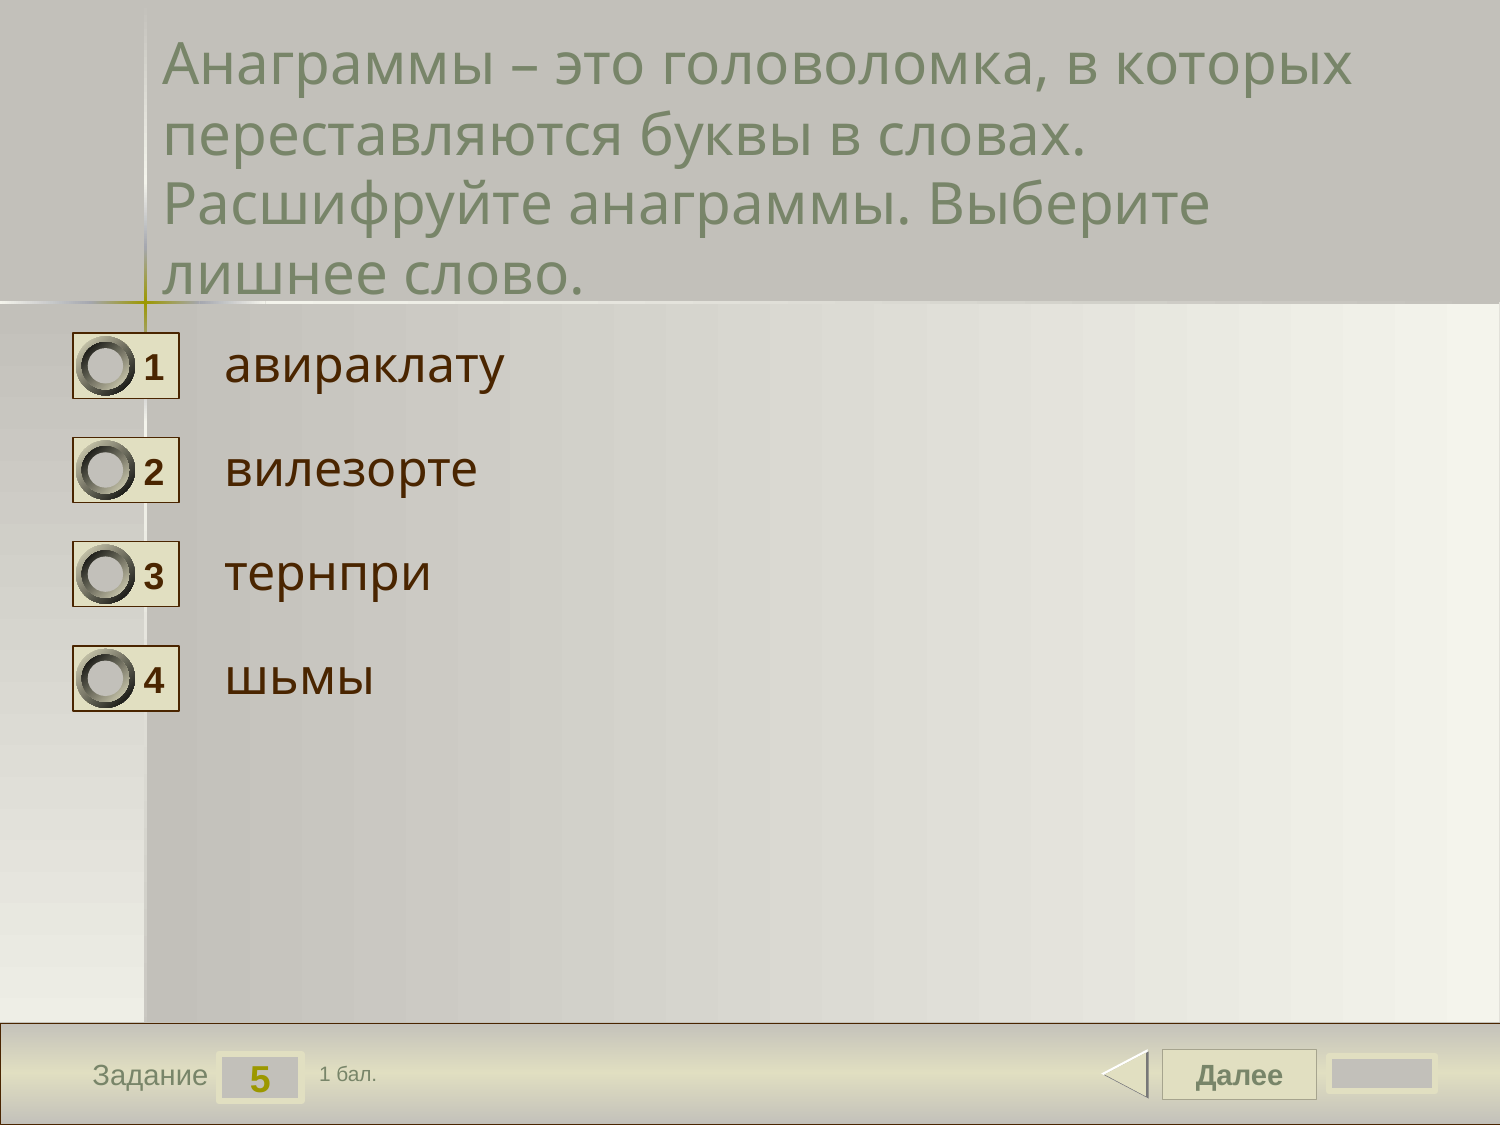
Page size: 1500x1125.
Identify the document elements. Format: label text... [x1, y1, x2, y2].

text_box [72, 645, 180, 712]
text_box Далее [1160, 1047, 1319, 1101]
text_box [72, 437, 180, 503]
text_box [1329, 1056, 1436, 1092]
list шьмы [209, 636, 1448, 722]
text_box Задание [83, 1056, 209, 1092]
text_box [0, 1021, 1500, 1125]
text_box 5 [218, 1054, 302, 1102]
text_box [72, 541, 180, 607]
title Анаграммы – это головоломка, в которых переставляются буквы в словах. Расшифруйте анаграммы. Выберите лишнее слово. [147, 18, 1448, 255]
list вилезорте [209, 428, 1448, 514]
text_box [72, 332, 180, 399]
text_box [1100, 1048, 1149, 1099]
list авираклату [209, 324, 1448, 410]
list тернпри [209, 532, 1448, 618]
text_box 1 бал. [306, 1060, 378, 1087]
